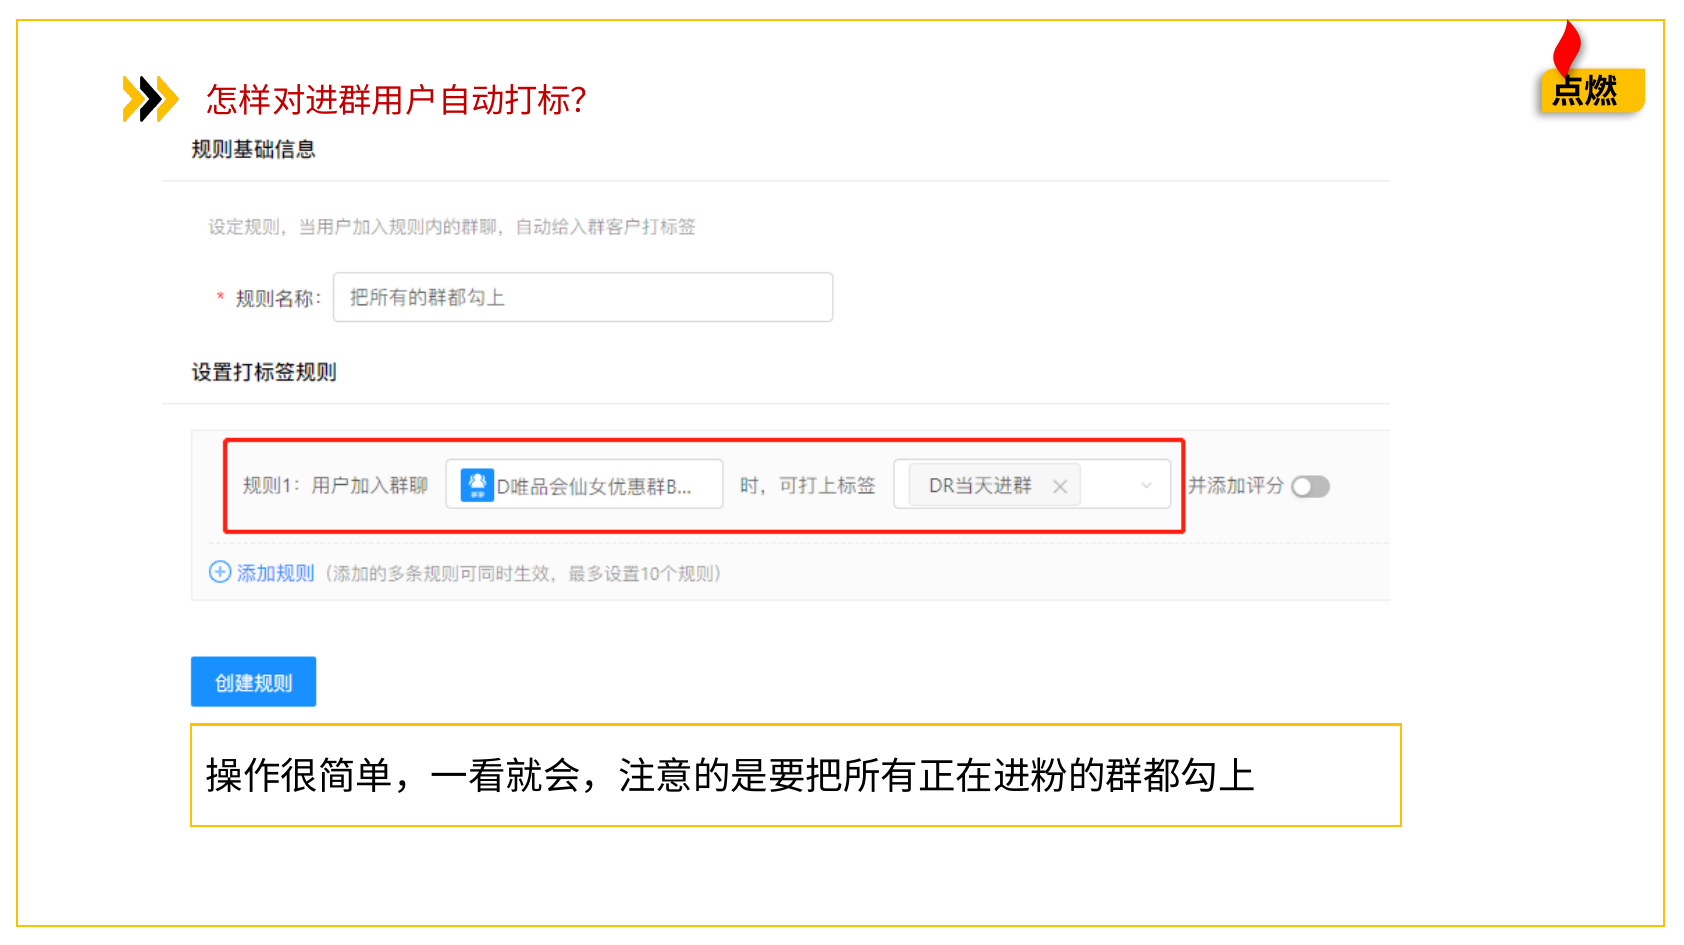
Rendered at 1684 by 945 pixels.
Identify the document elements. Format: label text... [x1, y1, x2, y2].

picture [162, 126, 1390, 725]
text_box 怎样对进群用户自动打标？ [190, 71, 750, 126]
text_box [123, 76, 180, 122]
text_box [1536, 19, 1645, 118]
text_box 操作很简单，一看就会，注意的是要把所有正在进粉的群都勾上 [190, 723, 1402, 827]
text_box [16, 19, 1665, 927]
